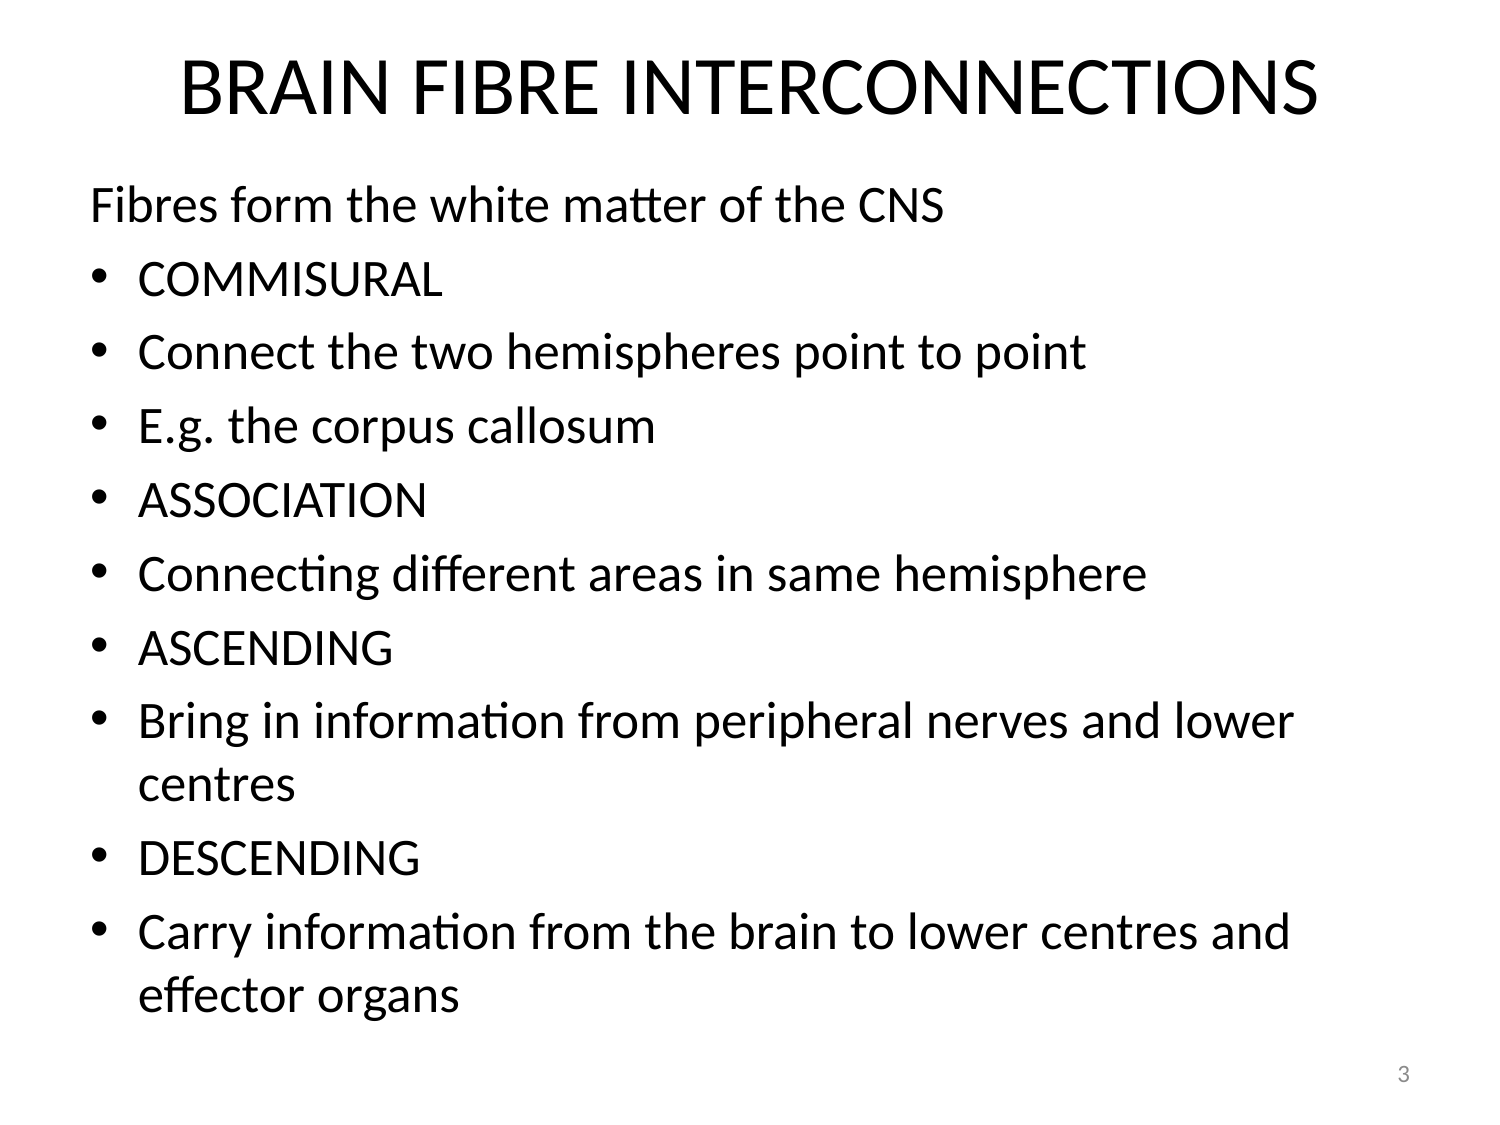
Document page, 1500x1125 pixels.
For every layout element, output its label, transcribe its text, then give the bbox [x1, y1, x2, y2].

title BRAIN FIBRE INTERCONNECTIONS [75, 0, 1425, 162]
list Fibres form the white matter of the CNS COMMISURAL Connect the two hemispheres point to point E.g. the corpus callosum ASSOCIATION Connecting different areas in same hemisphere ASCENDING Bring in information from peripheral nerves and lower centres DESCENDING Carry information from the brain to lower centres and effector organs [75, 162, 1425, 1038]
slide_number 3 [1074, 1042, 1425, 1103]
